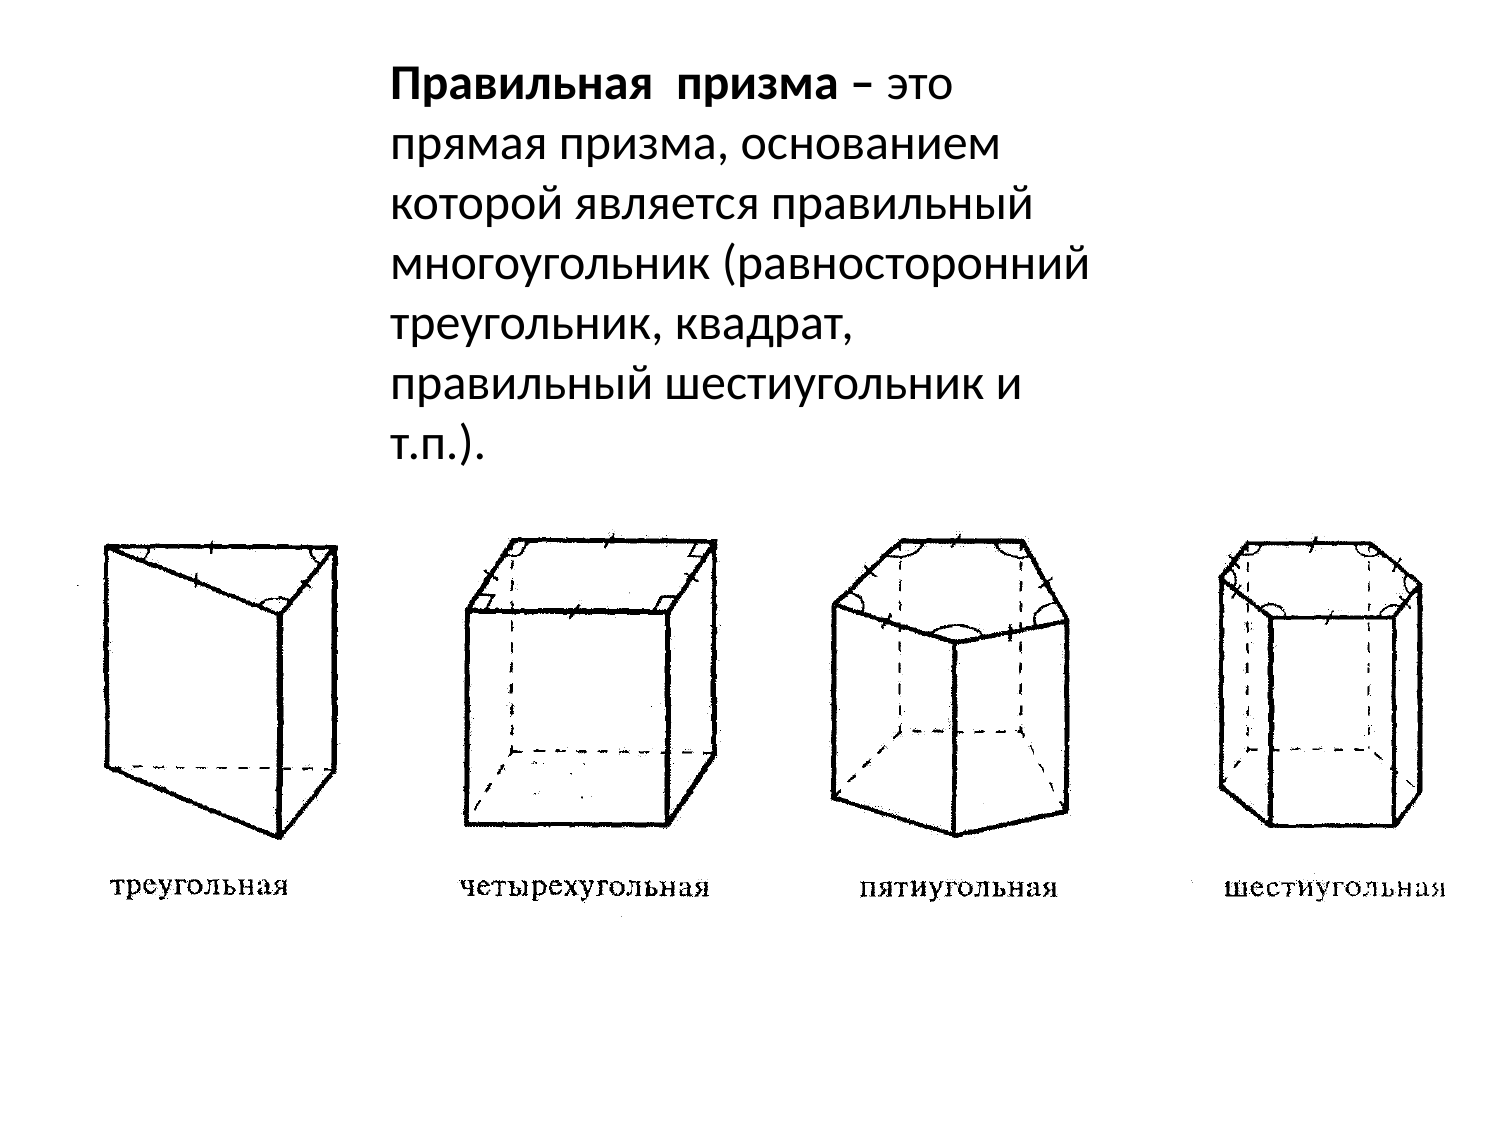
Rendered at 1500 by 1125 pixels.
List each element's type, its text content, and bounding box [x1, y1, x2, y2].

picture [5, 491, 1496, 943]
text_box Правильная призма – это прямая призма, основанием которой является правильный многоугольник (равносторонний треугольник, квадрат, правильный шестиугольник и т.п.). [375, 42, 1126, 478]
